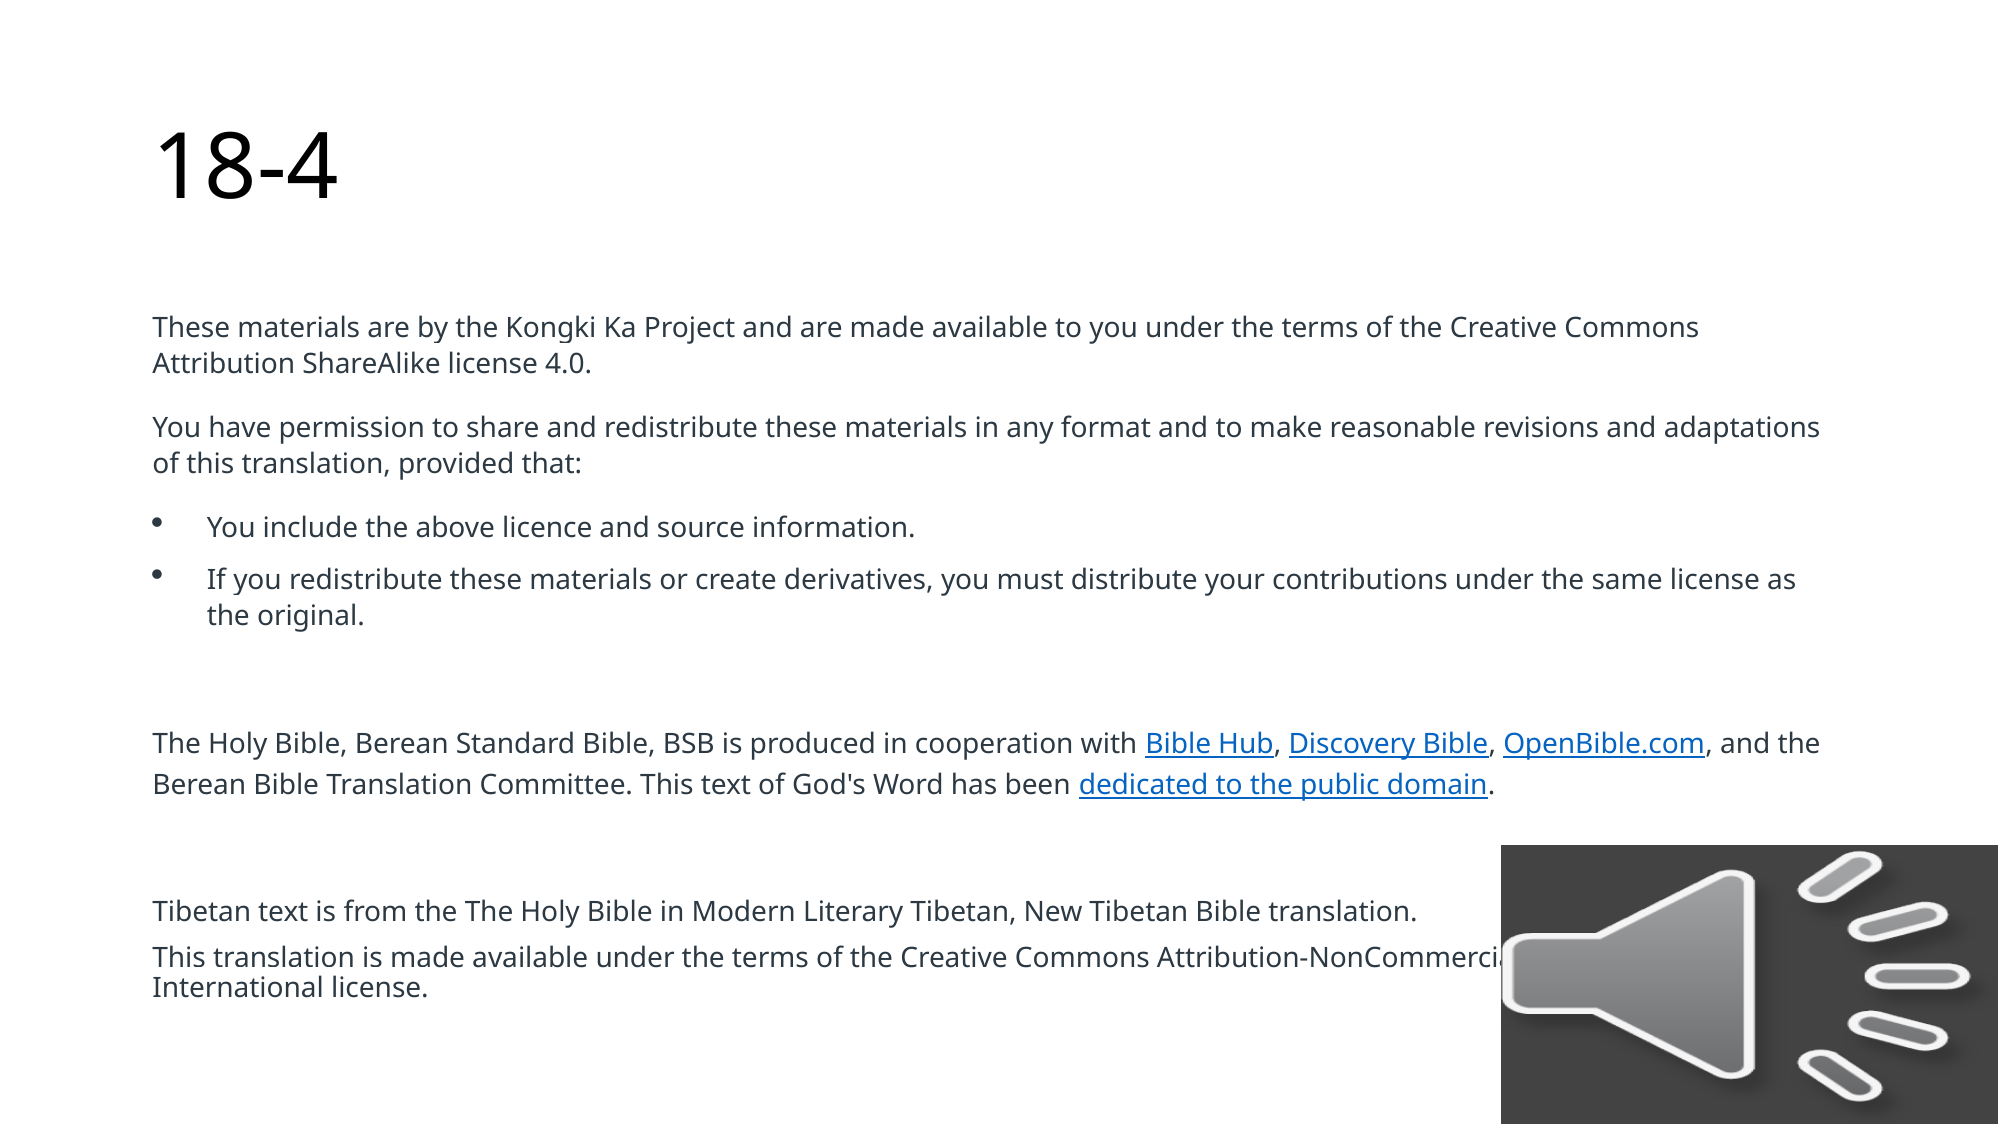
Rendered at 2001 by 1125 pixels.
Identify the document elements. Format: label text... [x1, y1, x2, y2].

list These materials are by the Kongki Ka Project and are made available to you under the terms of the Creative Commons Attribution ShareAlike license 4.0. You have permission to share and redistribute these materials in any format and to make reasonable revisions and adaptations of this translation, provided that: You include the above licence and source information. If you redistribute these materials or create derivatives, you must distribute your contributions under the same license as the original. The Holy Bible, Berean Standard Bible, BSB is produced in cooperation with Bible Hub, Discovery Bible, OpenBible.com, and the Berean Bible Translation Committee. This text of God's Word has been dedicated to the public domain. Tibetan text is from the The Holy Bible in Modern Literary Tibetan, New Tibetan Bible translation. This translation is made available under the terms of the Creative Commons Attribution-NonCommercial-NoDerivatives 4.0 International license. [137, 299, 1863, 1014]
picture [1500, 843, 2000, 1125]
title 18-4 [137, 59, 1863, 278]
